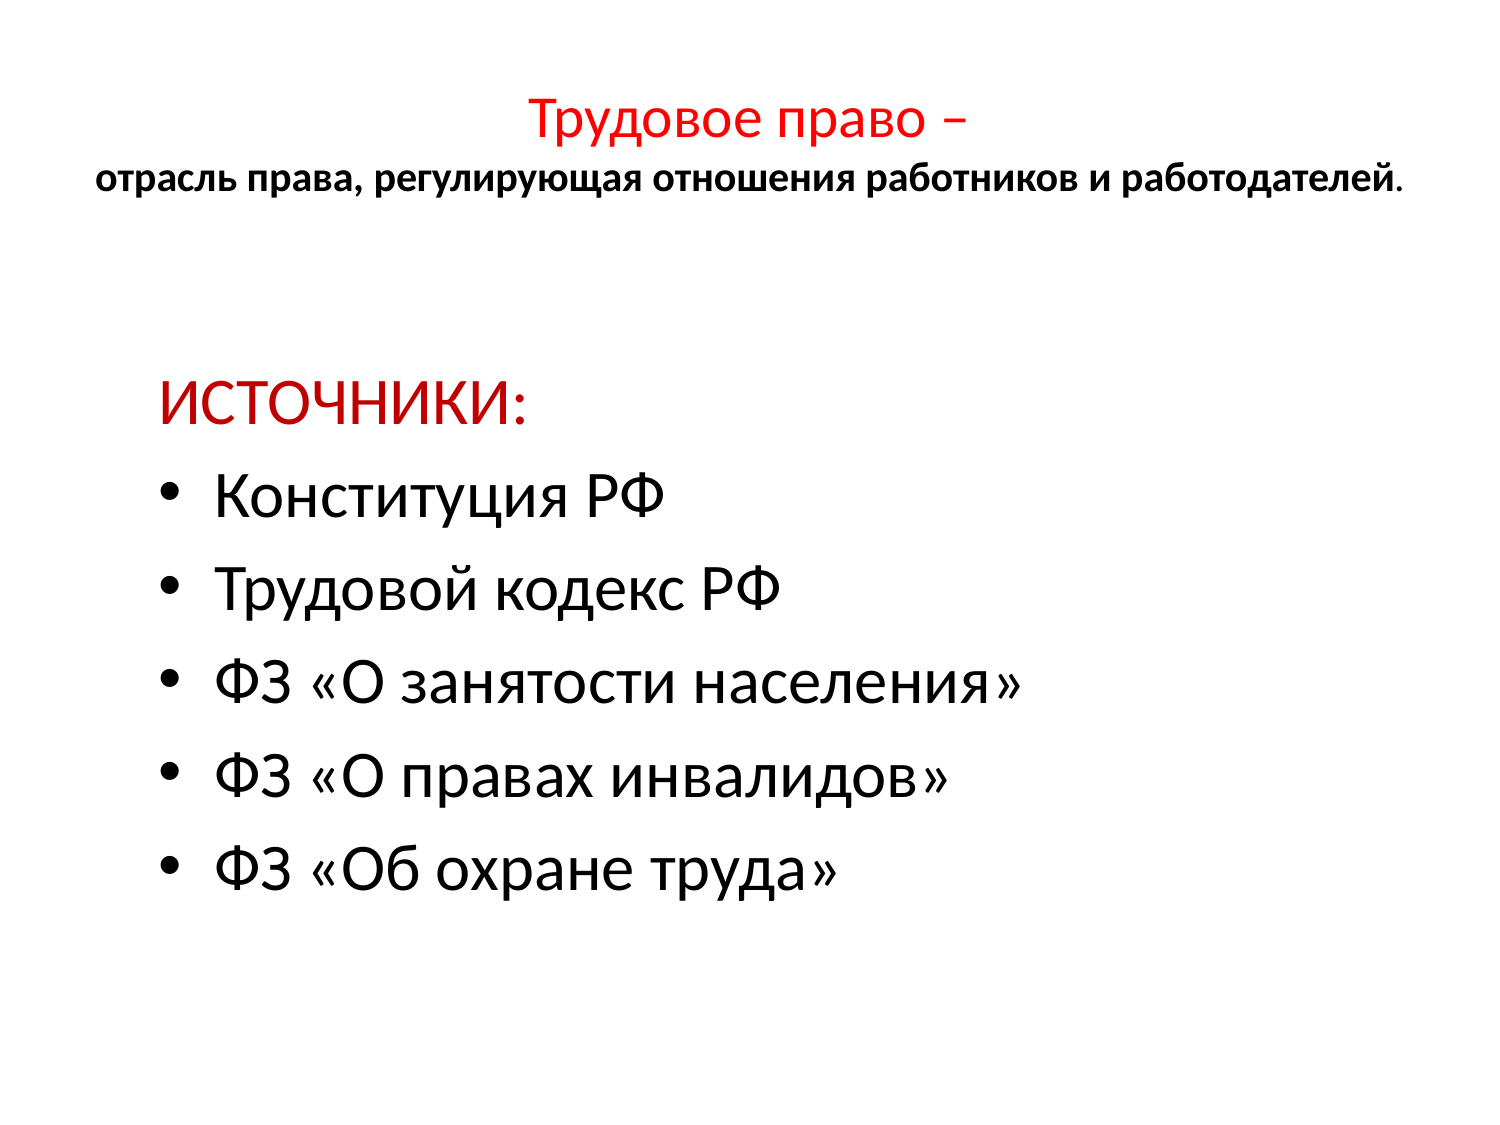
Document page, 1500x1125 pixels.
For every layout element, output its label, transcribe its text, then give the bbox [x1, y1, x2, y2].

title Трудовое право – отрасль права, регулирующая отношения работников и работодателей. [75, 45, 1425, 233]
list ИСТОЧНИКИ: Конституция РФ Трудовой кодекс РФ ФЗ «О занятости населения» ФЗ «О правах инвалидов» ФЗ «Об охране труда» [143, 349, 1359, 1094]
